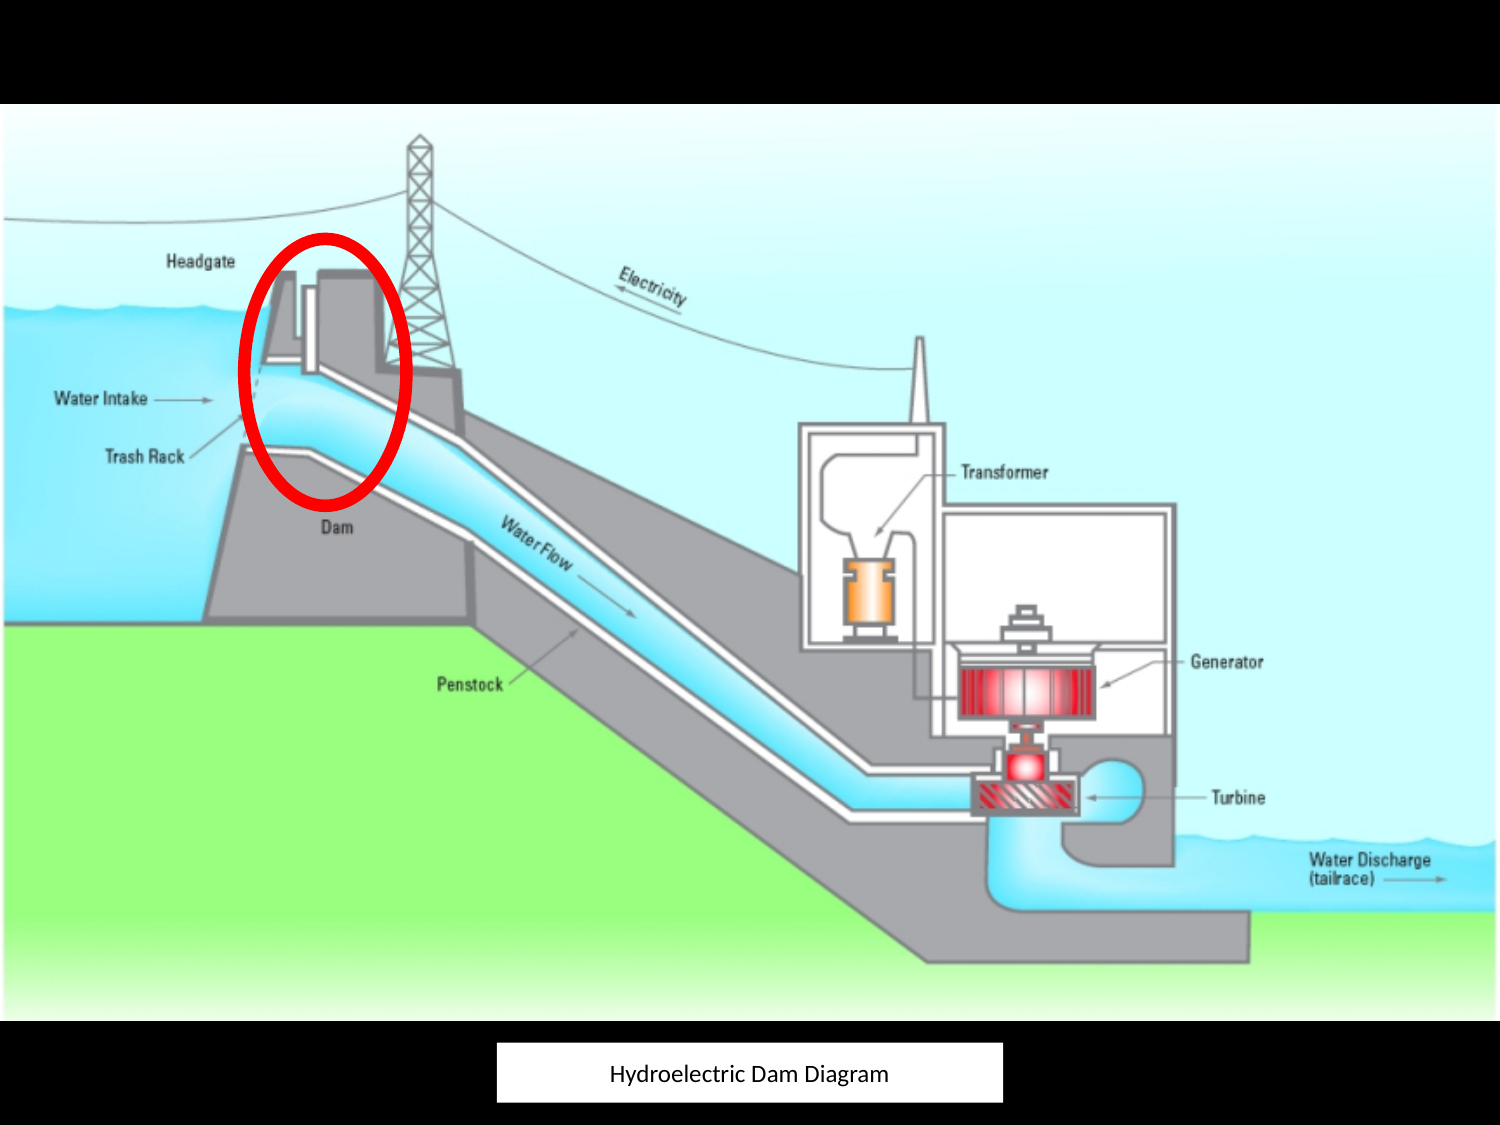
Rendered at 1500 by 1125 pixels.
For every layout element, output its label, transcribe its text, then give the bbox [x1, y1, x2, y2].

picture [0, 104, 1500, 1021]
footer Hydroelectric Dam Diagram [496, 1042, 1004, 1103]
